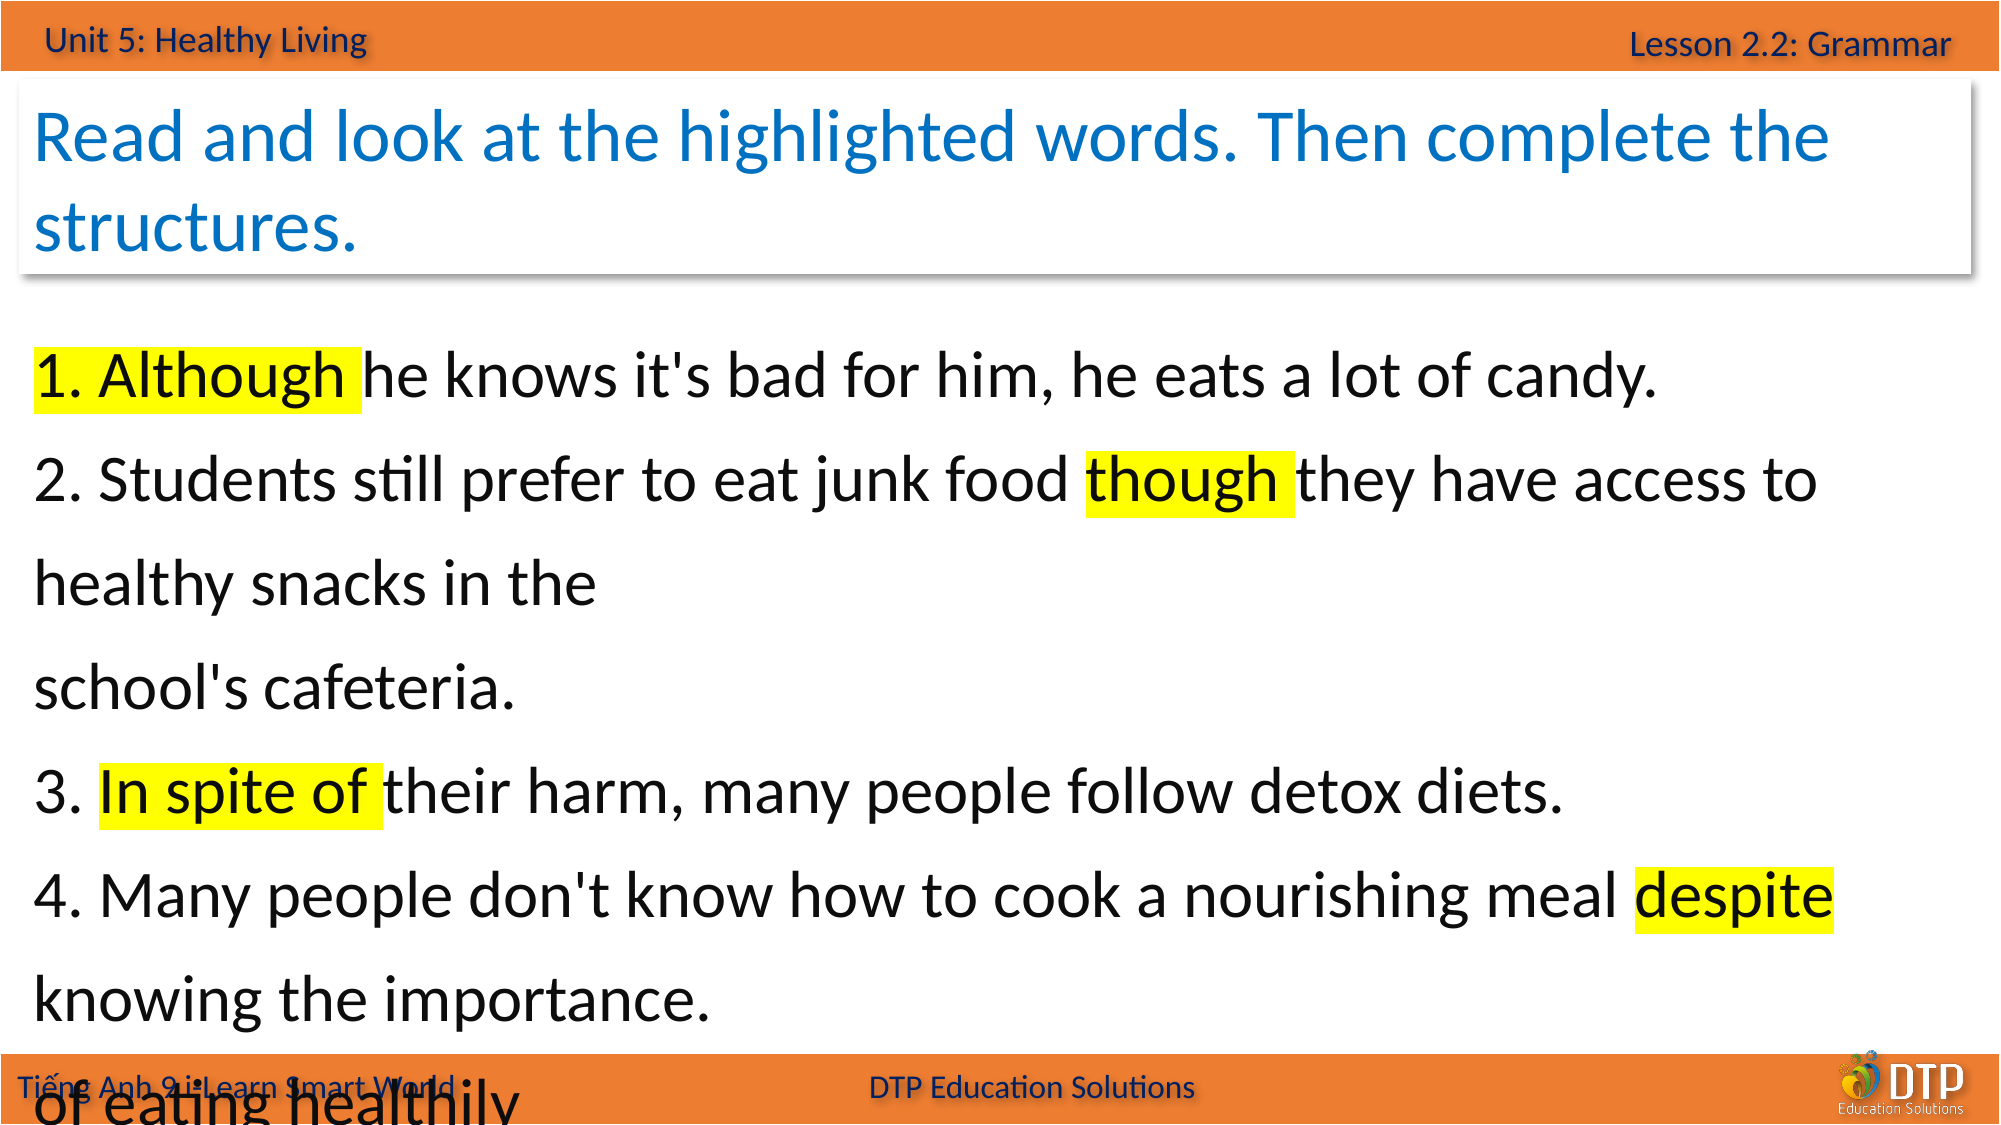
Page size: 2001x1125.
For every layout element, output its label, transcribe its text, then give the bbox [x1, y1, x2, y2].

text_box Although he knows it's bad for him, he eats a lot of candy. Students still prefer to eat junk food though they have access to healthy snacks in the school's cafeteria. 3. In spite of their harm, many people follow detox diets. 4. Many people don't know how to cook a nourishing meal despite knowing the importance. of eating healthily [18, 299, 1974, 1125]
text_box Read and look at the highlighted words. Then complete the structures. [18, 79, 1971, 274]
